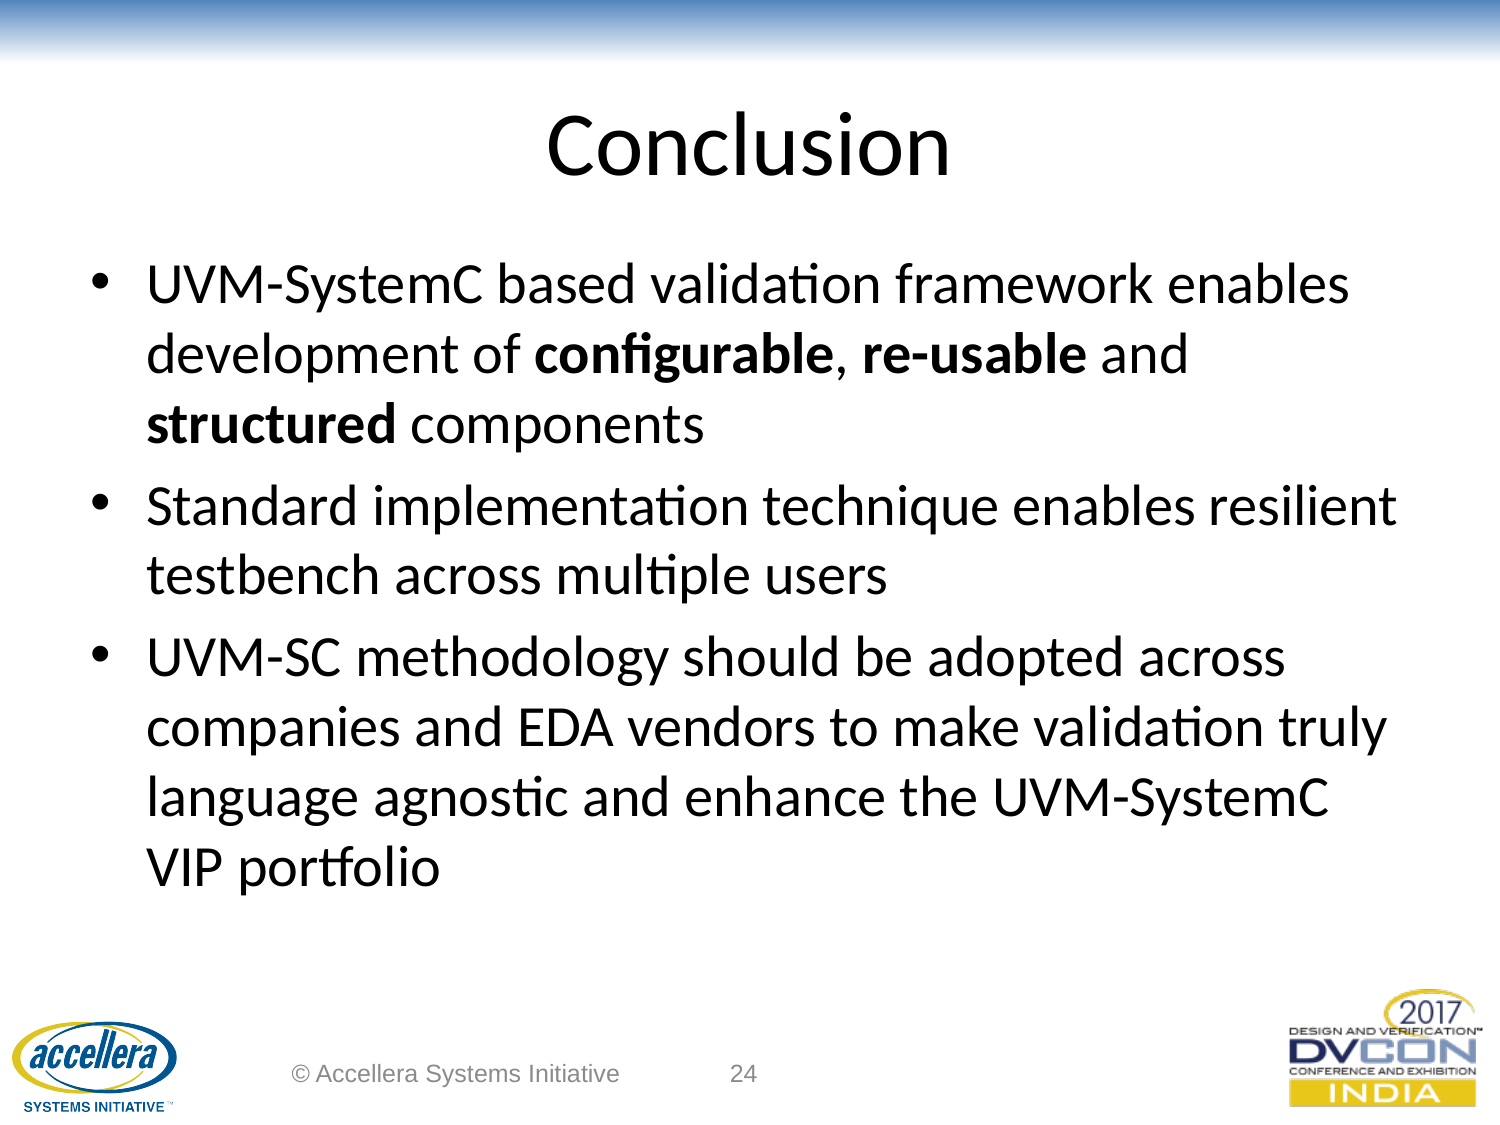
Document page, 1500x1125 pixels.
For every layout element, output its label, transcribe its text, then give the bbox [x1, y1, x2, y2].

list UVM-SystemC based validation framework enables development of configurable, re-usable and structured components Standard implementation technique enables resilient testbench across multiple users UVM-SC methodology should be adopted across companies and EDA vendors to make validation truly language agnostic and enhance the UVM-SystemC VIP portfolio [75, 237, 1425, 975]
picture [1279, 984, 1484, 1112]
footer © Accellera Systems Initiative [275, 1042, 600, 1103]
title Conclusion [75, 45, 1425, 233]
slide_number 24 [600, 1042, 888, 1103]
picture [12, 1021, 177, 1112]
